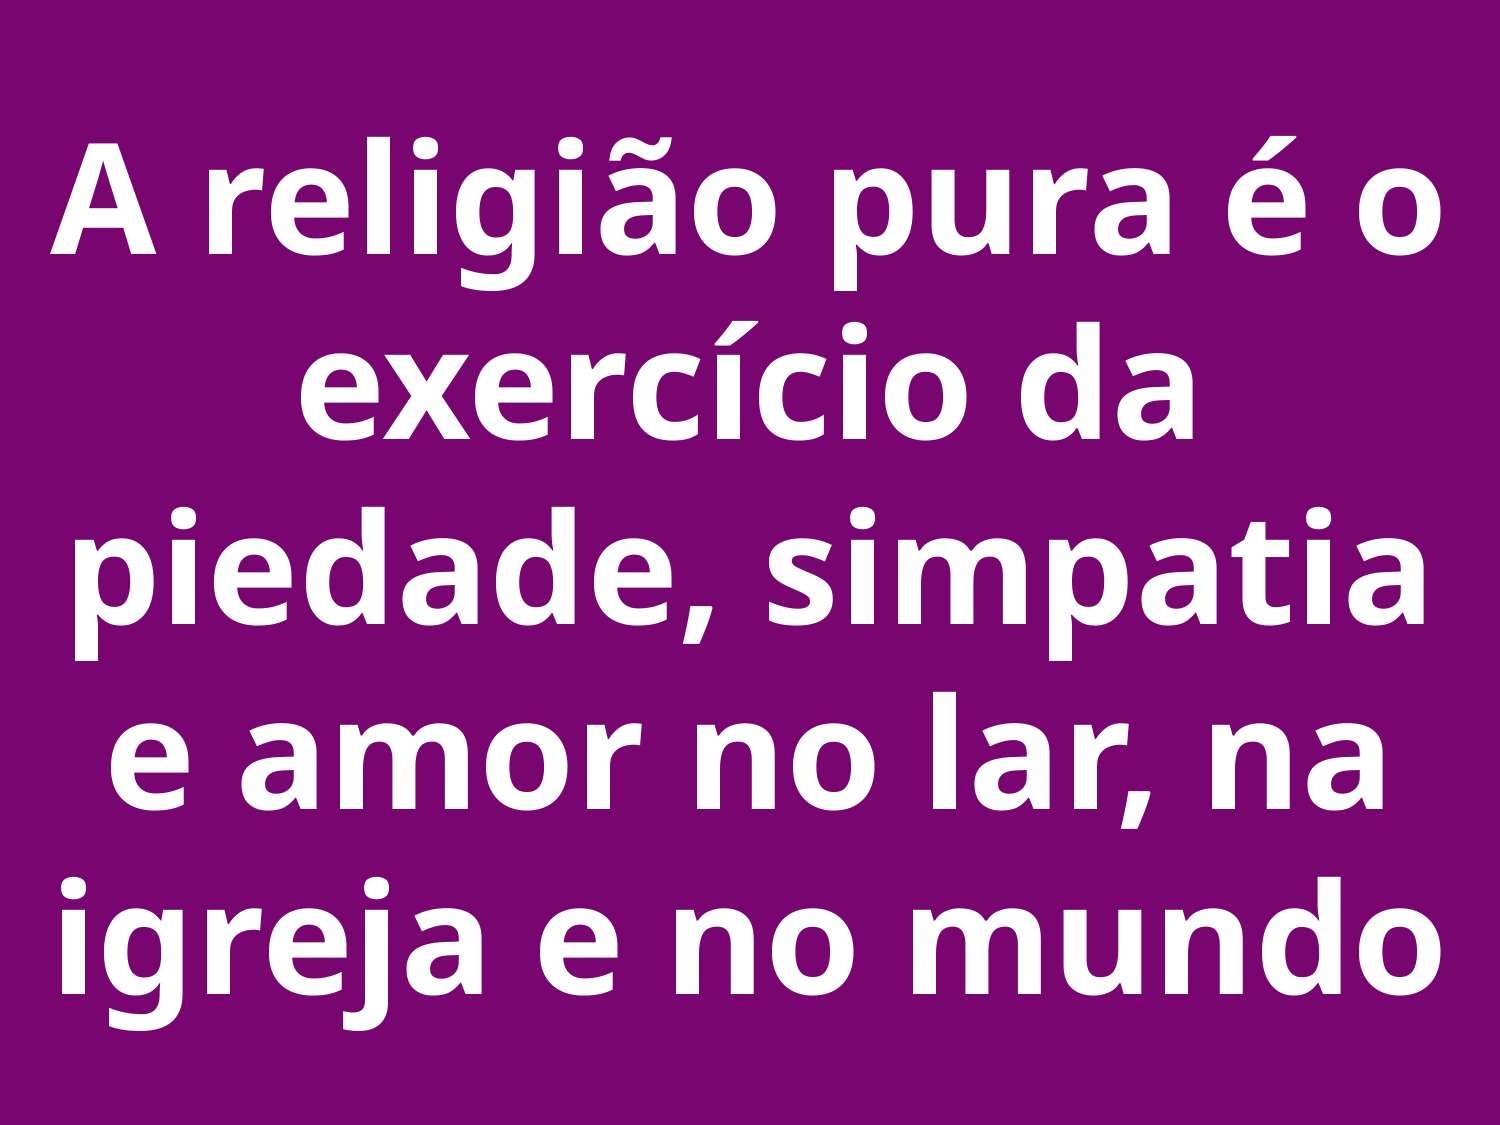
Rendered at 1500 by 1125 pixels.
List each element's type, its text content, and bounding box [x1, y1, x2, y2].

title A religião pura é o exercício da piedade, simpatia e amor no lar, na igreja e no mundo [0, 0, 1500, 1125]
